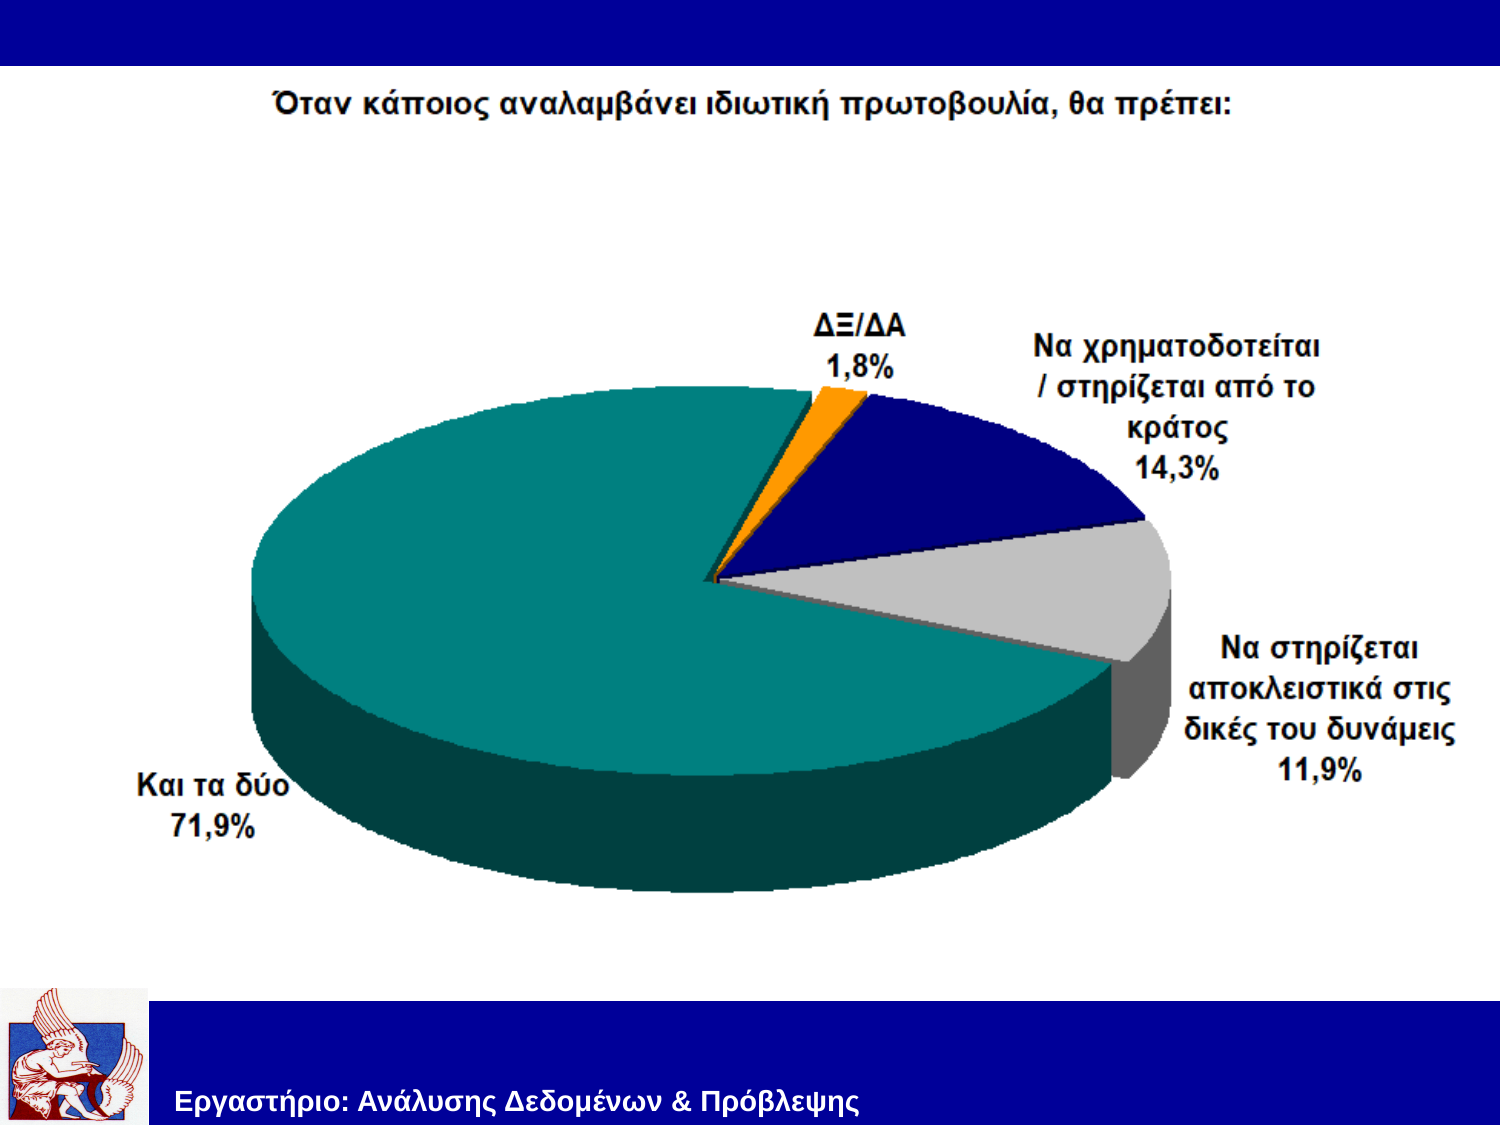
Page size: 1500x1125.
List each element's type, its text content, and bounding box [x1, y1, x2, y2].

picture [0, 66, 1500, 1125]
text_box Εργαστήριο: Ανάλυσης Δεδομένων & Πρόβλεψης [159, 1074, 1053, 1125]
